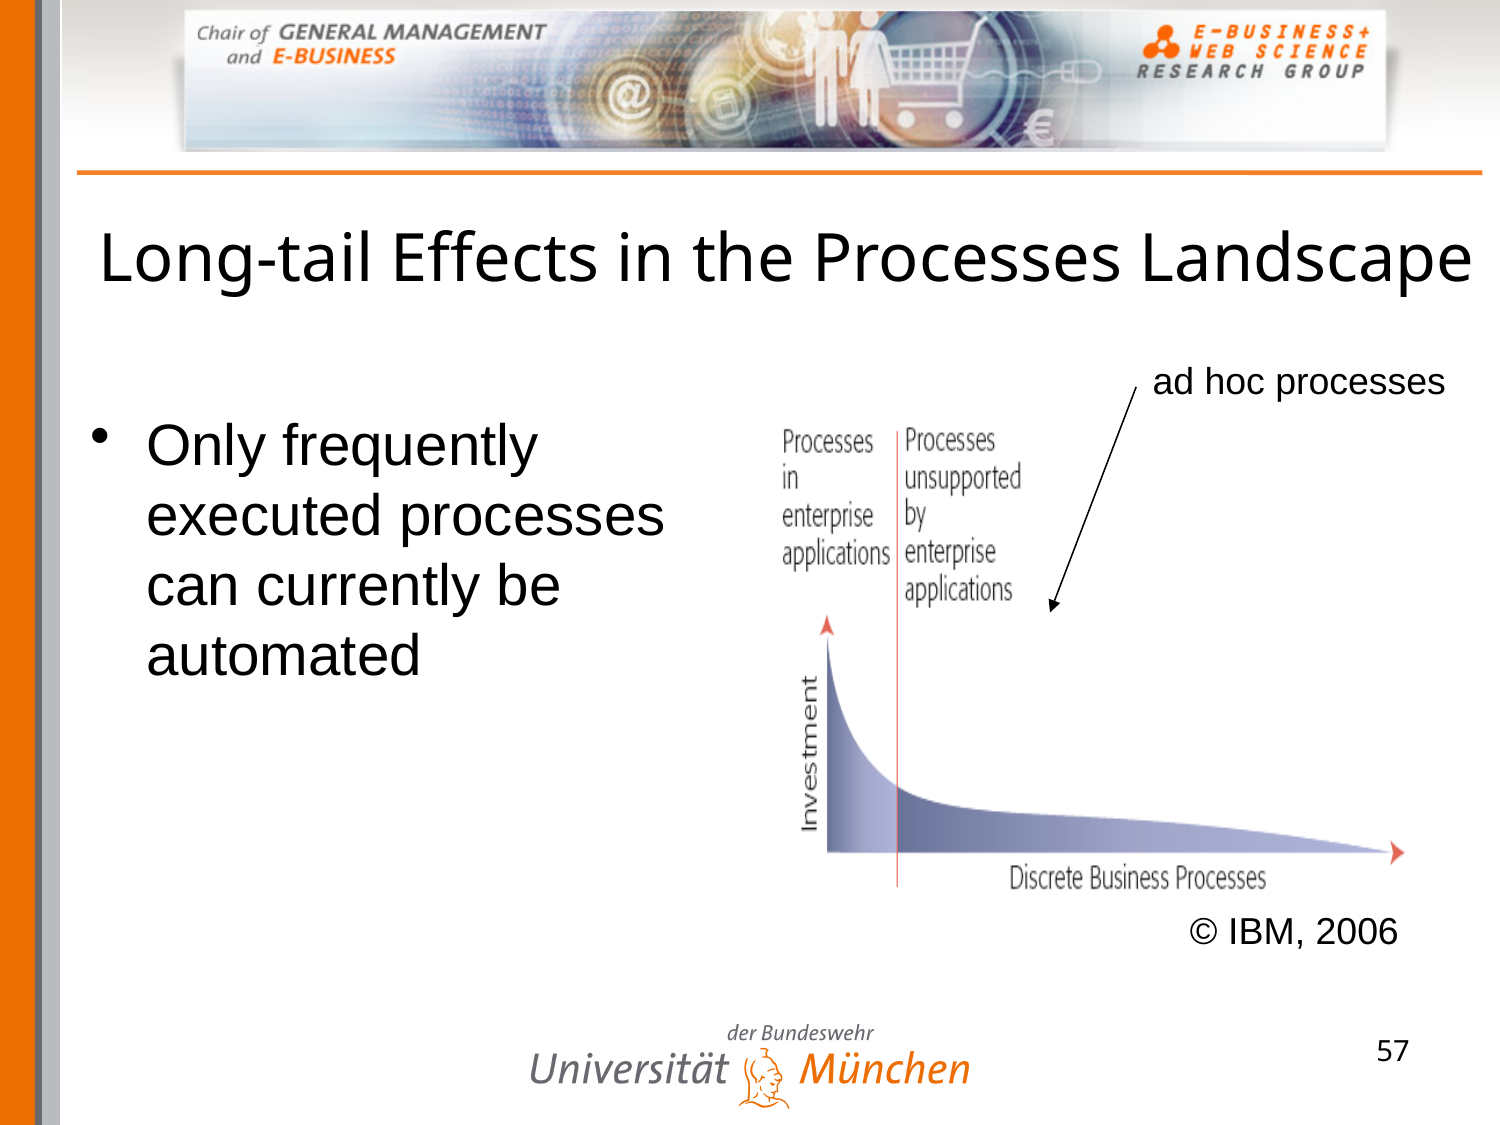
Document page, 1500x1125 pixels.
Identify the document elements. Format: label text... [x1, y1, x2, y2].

text_box ad hoc processes [1137, 349, 1461, 410]
list Only frequently executed processes can currently be automated [74, 399, 738, 1006]
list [762, 388, 1426, 919]
picture [0, 0, 60, 1125]
title Long-tail Effects in the Processes Landscape [74, 172, 1500, 338]
picture [531, 1024, 969, 1109]
picture [62, 0, 1500, 152]
slide_number 57 [1074, 1024, 1426, 1103]
text_box © IBM, 2006 [1175, 928, 1414, 960]
